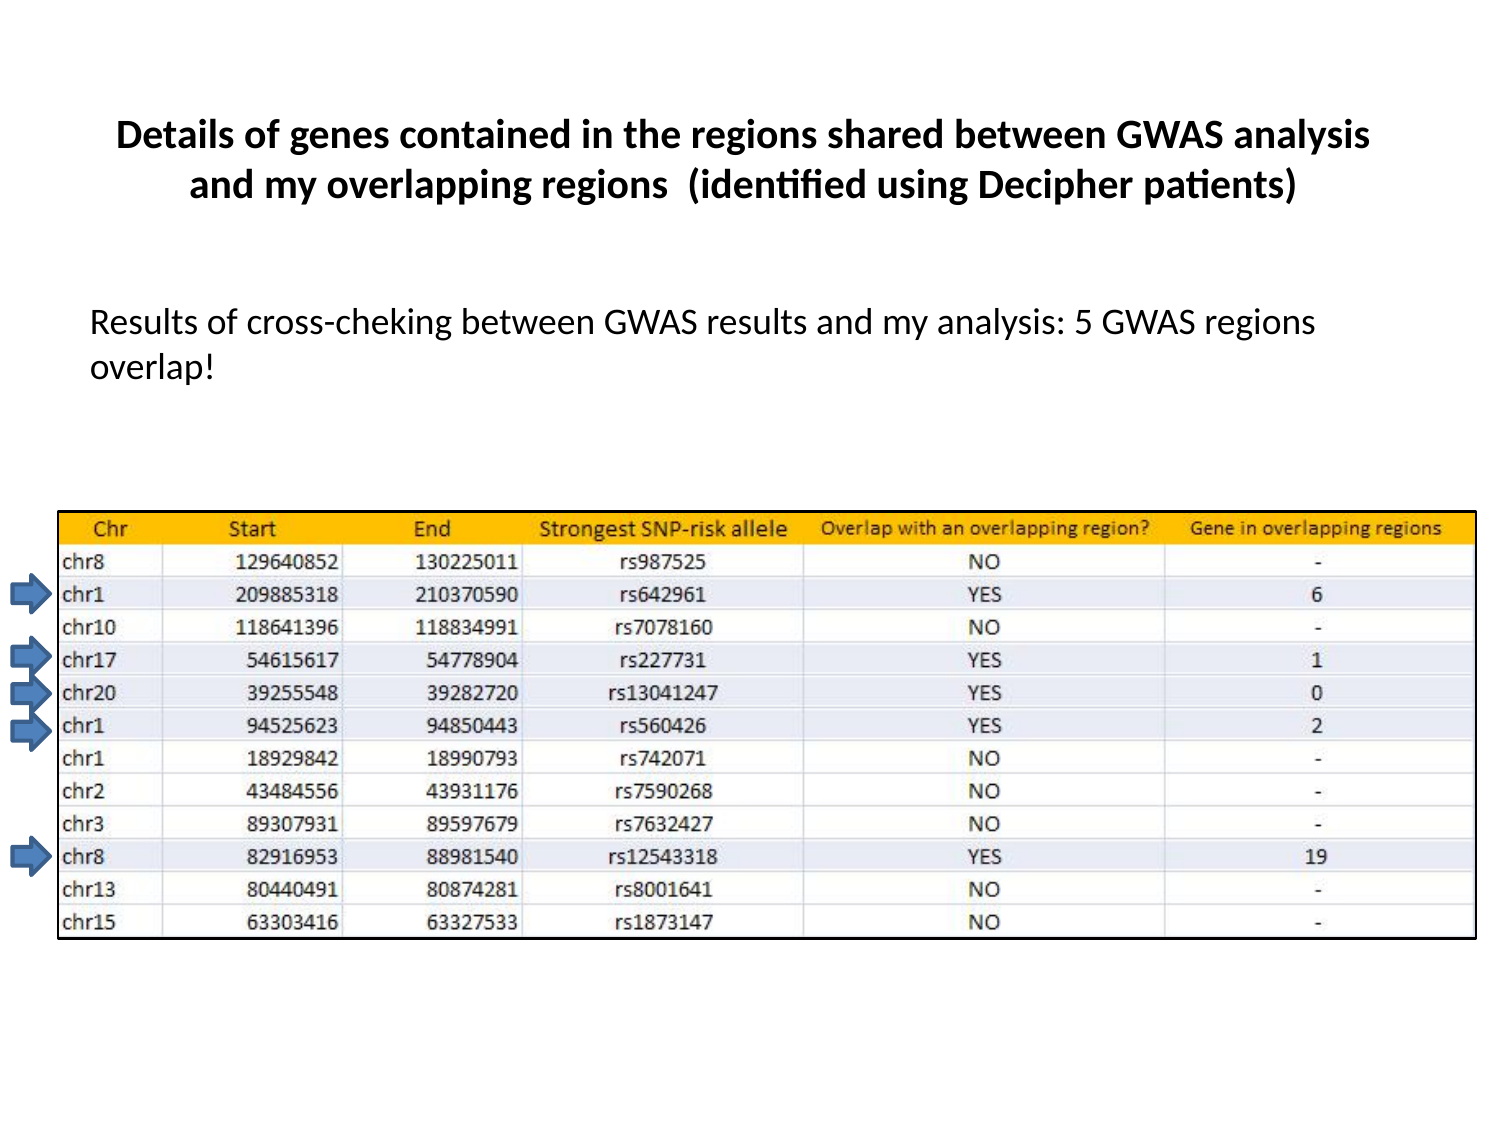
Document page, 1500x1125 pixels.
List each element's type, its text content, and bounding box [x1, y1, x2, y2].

text_box [10, 635, 53, 675]
picture [59, 512, 1476, 938]
text_box [10, 710, 53, 752]
text_box [10, 573, 53, 615]
text_box [10, 673, 53, 712]
text_box [10, 835, 53, 877]
text_box Details of genes contained in the regions shared between GWAS analysis and my overlapping regions (identified using Decipher patients) Results of cross-cheking between GWAS results and my analysis: 5 GWAS regions overlap! [74, 99, 1413, 395]
